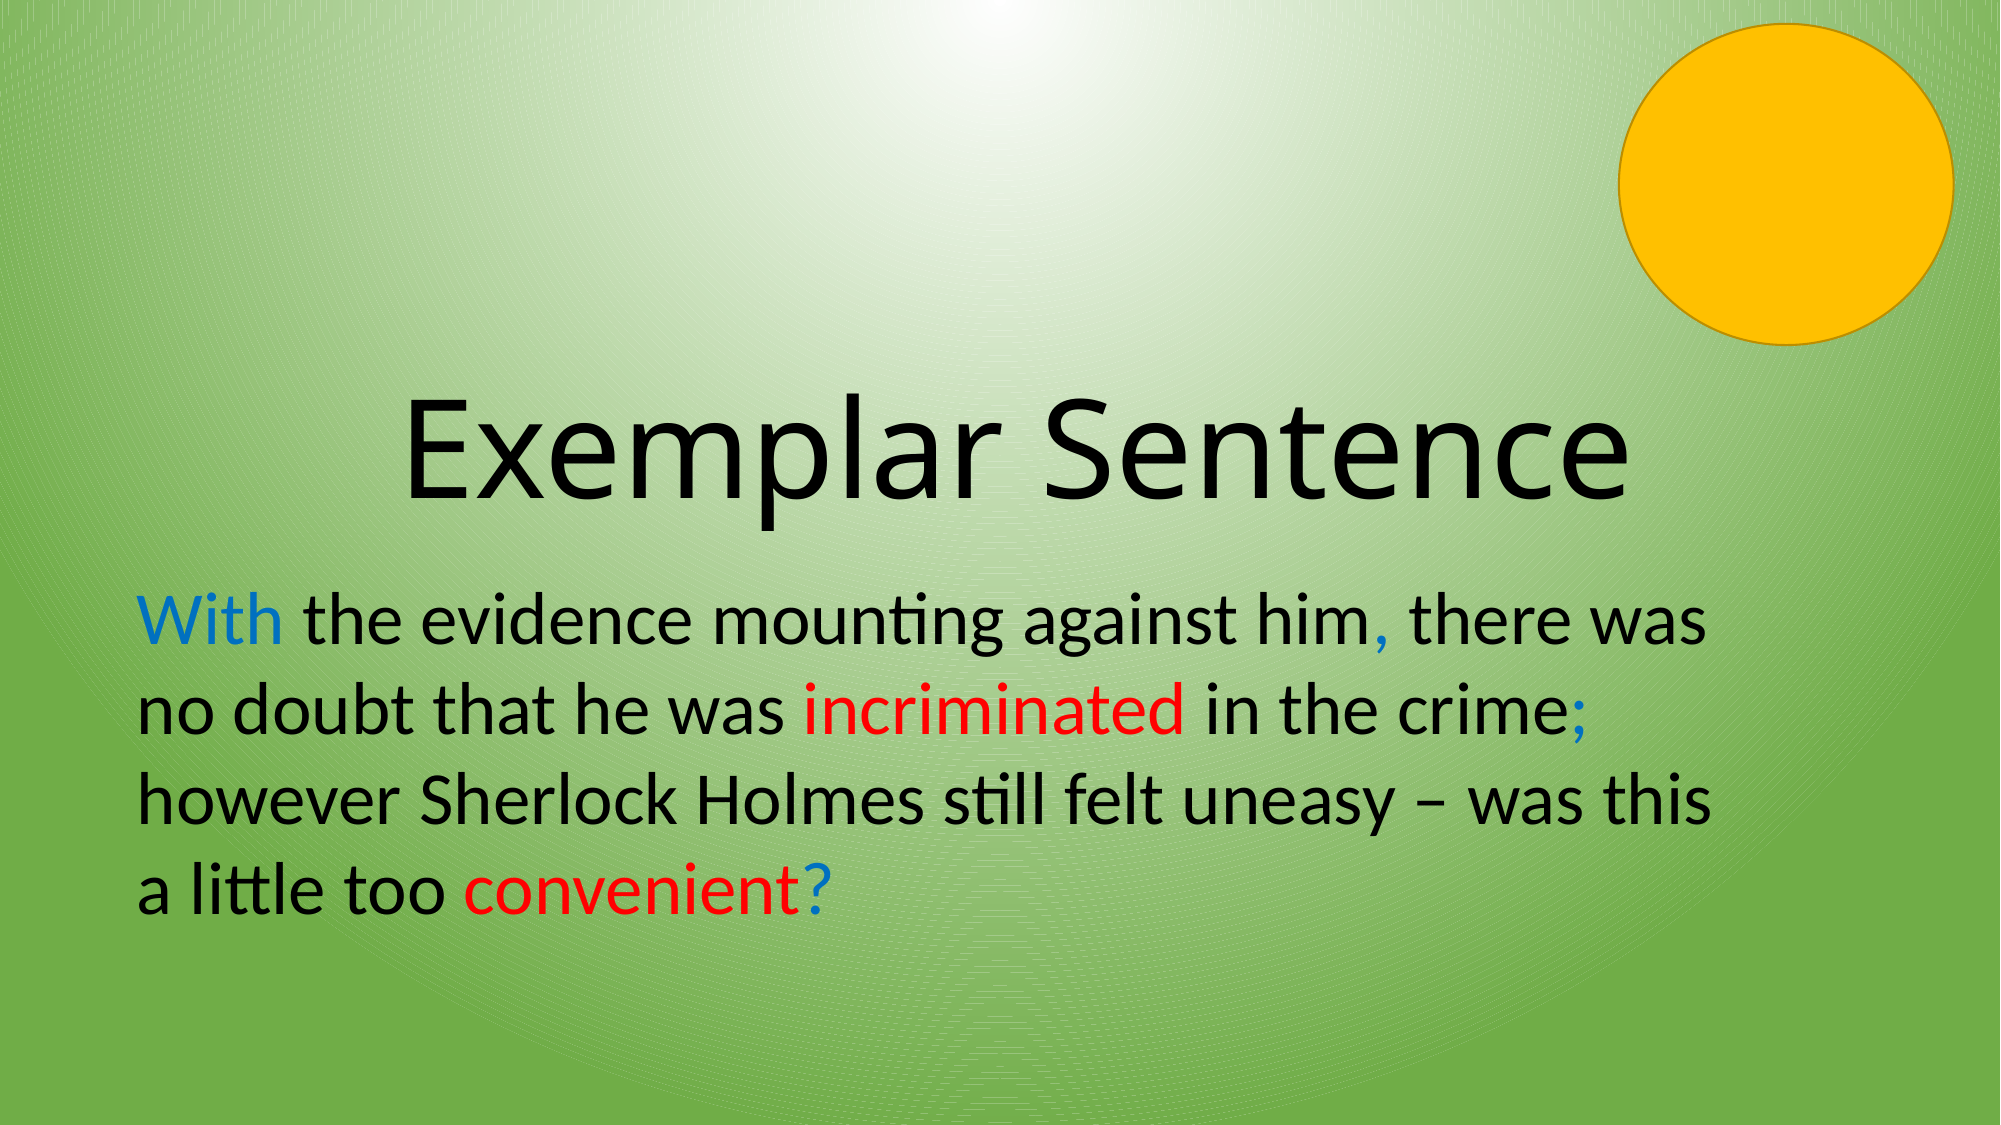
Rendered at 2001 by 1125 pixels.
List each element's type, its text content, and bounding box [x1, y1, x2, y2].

text_box [1617, 22, 1955, 347]
title Exemplar Sentence [153, 345, 1879, 563]
text_box With the evidence mounting against him, there was no doubt that he was incriminated in the crime; however Sherlock Holmes still felt uneasy – was this a little too convenient? [122, 562, 1749, 938]
